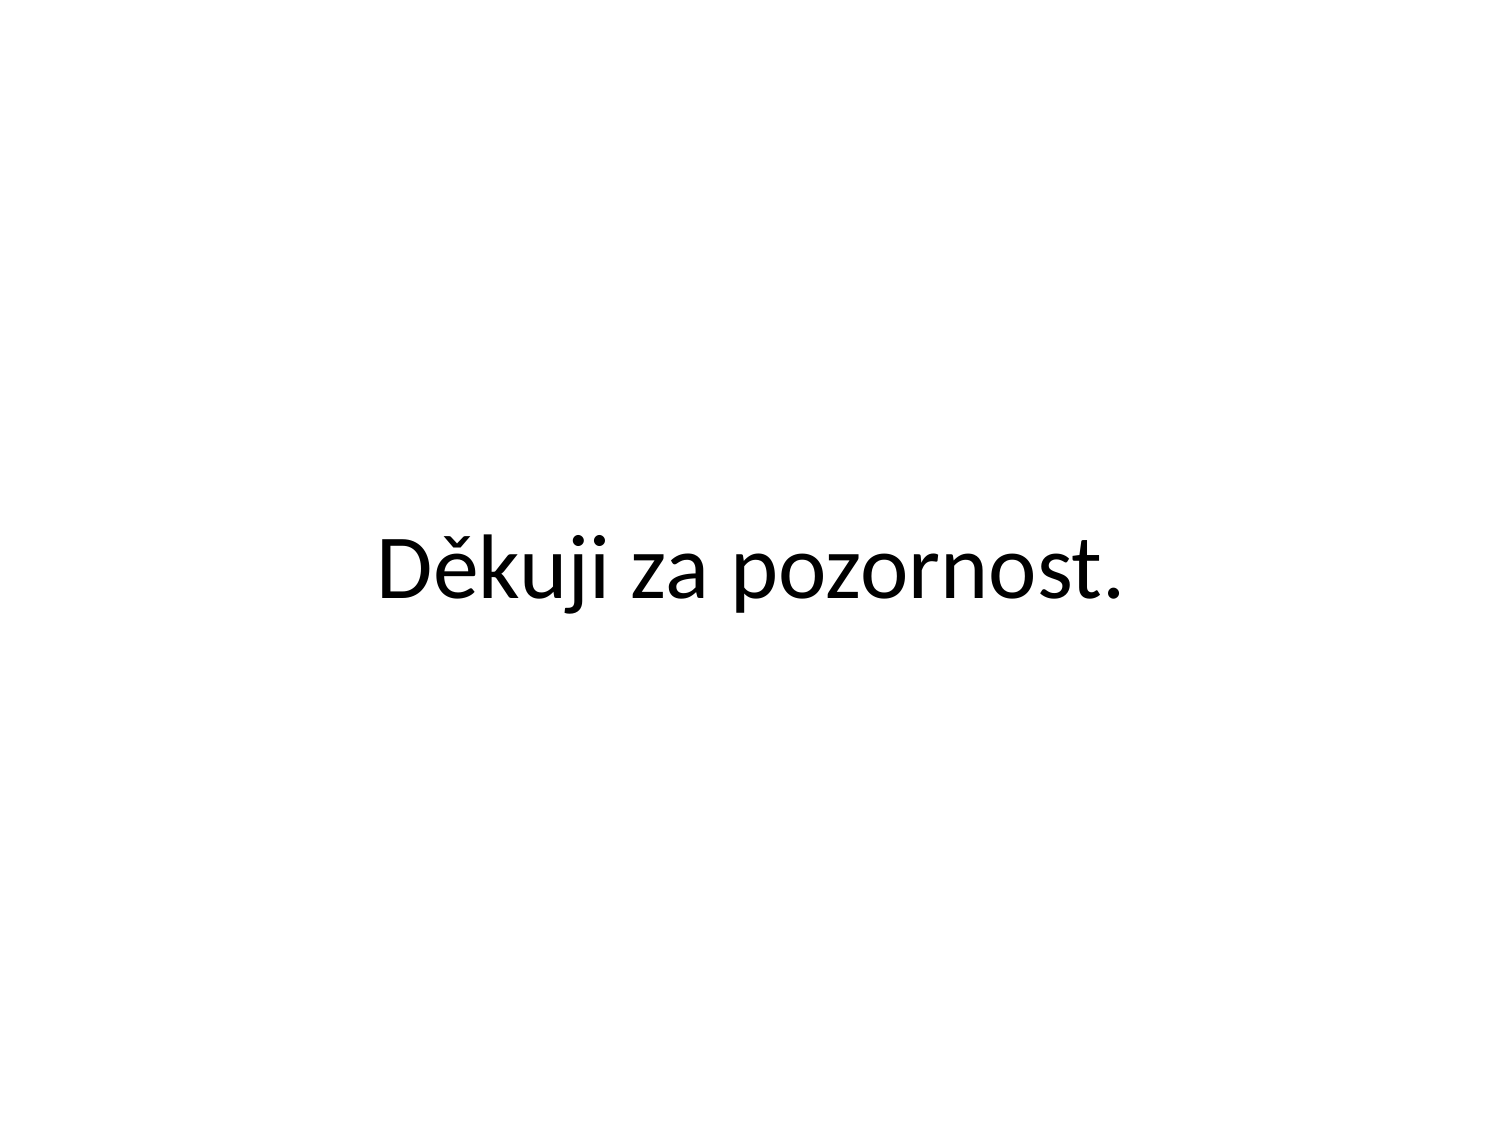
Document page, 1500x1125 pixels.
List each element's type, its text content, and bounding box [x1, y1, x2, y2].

title Děkuji za pozornost. [76, 468, 1427, 656]
